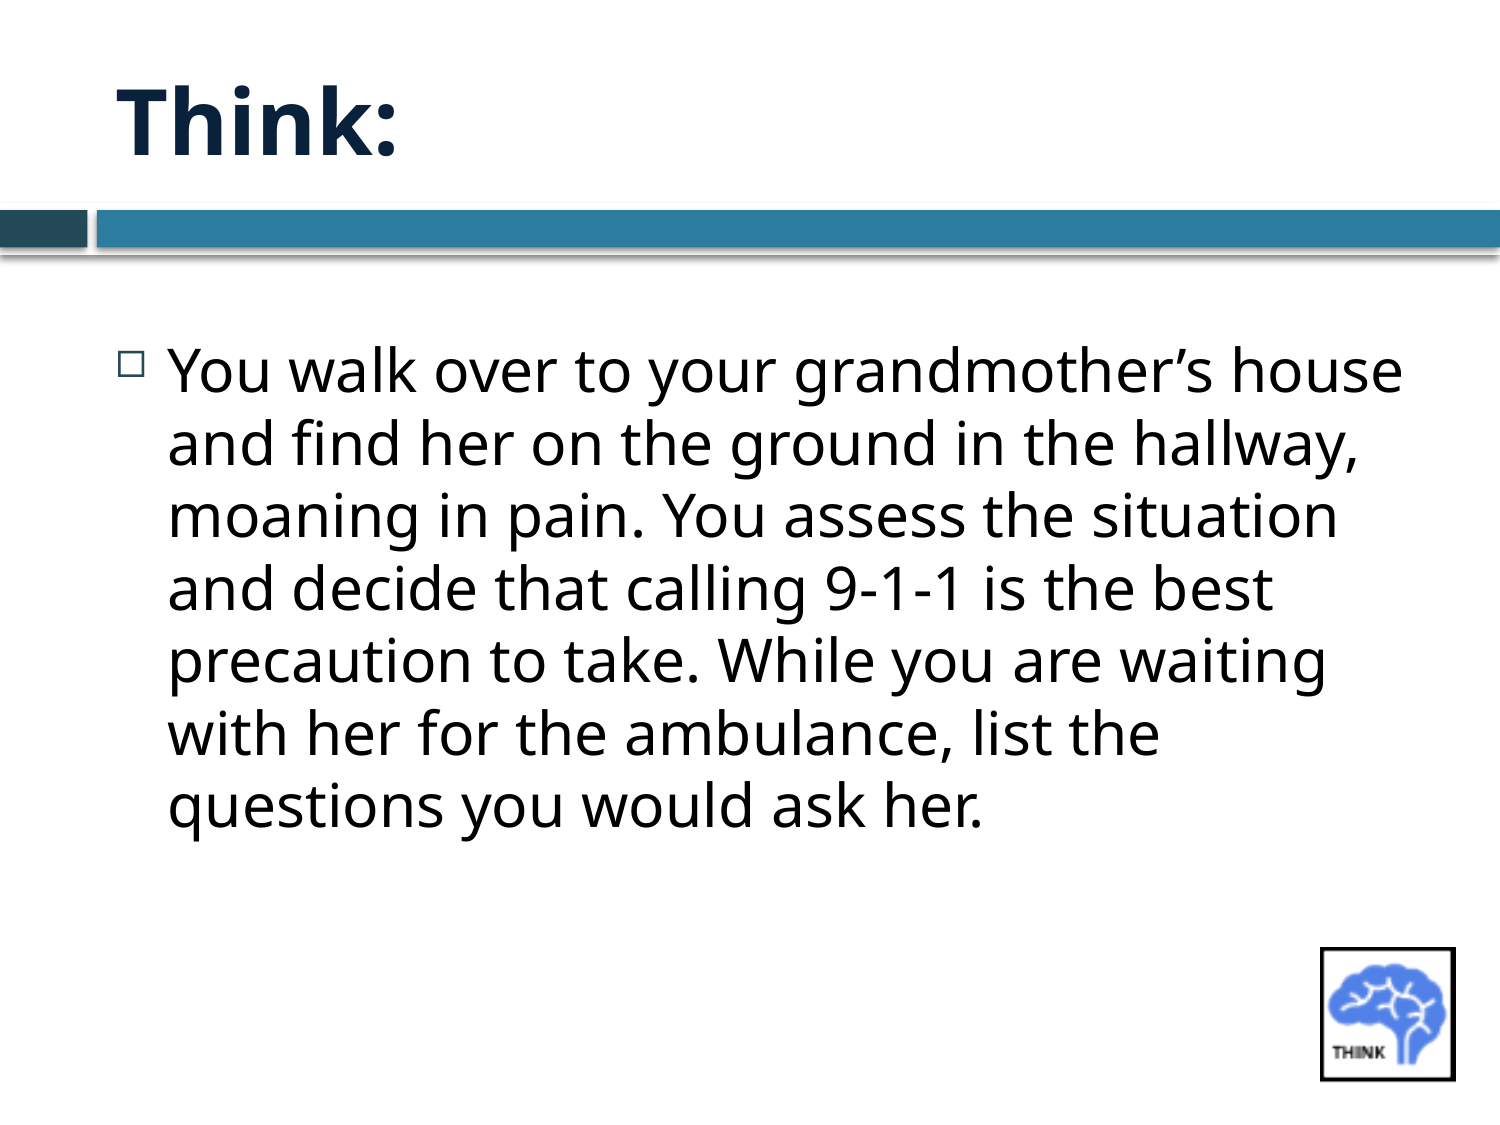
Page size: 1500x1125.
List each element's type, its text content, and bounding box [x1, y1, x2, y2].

picture [1319, 946, 1457, 1088]
list You walk over to your grandmother’s house and find her on the ground in the hallway, moaning in pain. You assess the situation and decide that calling 9-1-1 is the best precaution to take. While you are waiting with her for the ambulance, list the questions you would ask her. [100, 324, 1438, 1063]
title Think: [100, 37, 1438, 200]
